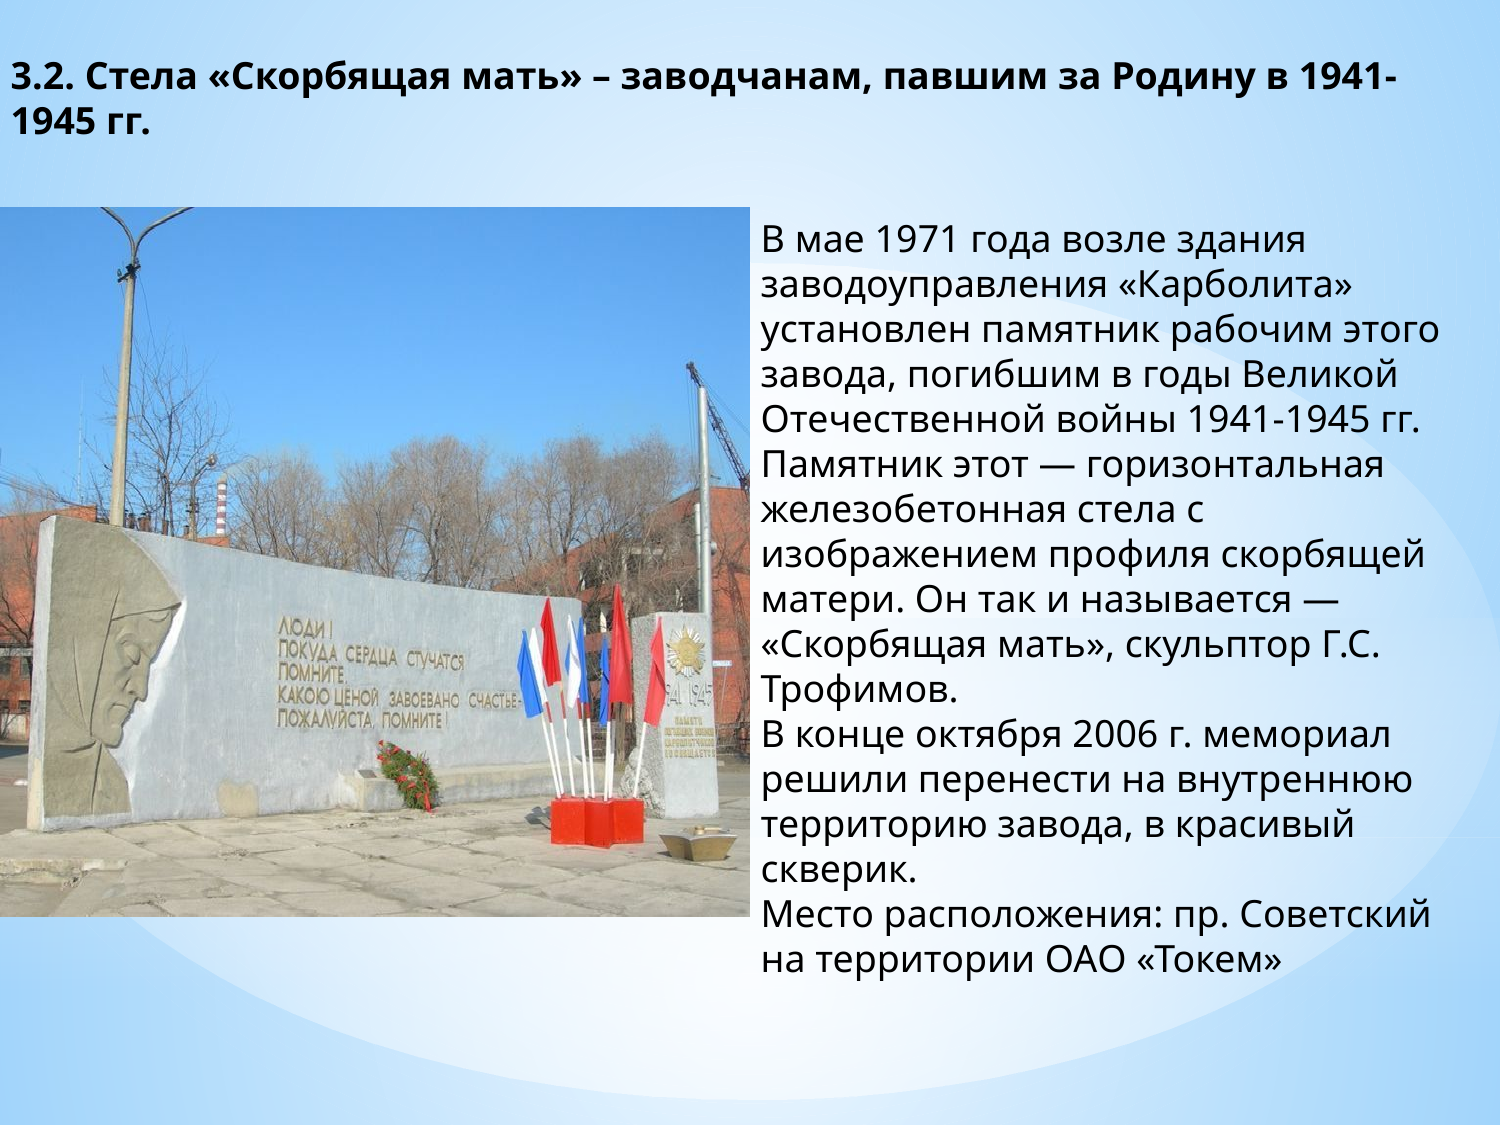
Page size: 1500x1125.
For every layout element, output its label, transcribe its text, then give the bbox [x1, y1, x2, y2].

text_box 3.2. Стела «Скорбящая мать» – заводчанам, павшим за Родину в 1941-1945 гг. [0, 0, 1496, 195]
picture [0, 207, 751, 918]
text_box В мае 1971 года возле здания заводоуправления «Карболита» установлен памятник рабочим этого завода, погибшим в годы Великой Отечественной войны 1941-1945 гг. Памятник этот — горизонтальная железобетонная стела с изображением профиля скорбящей матери. Он так и называется — «Скорбящая мать», скульптор Г.С. Трофимов. В конце октября 2006 г. мемориал решили перенести на внутреннюю территорию завода, в красивый скверик. Место расположения: пр. Советский на территории ОАО «Токем» [745, 207, 1496, 1033]
